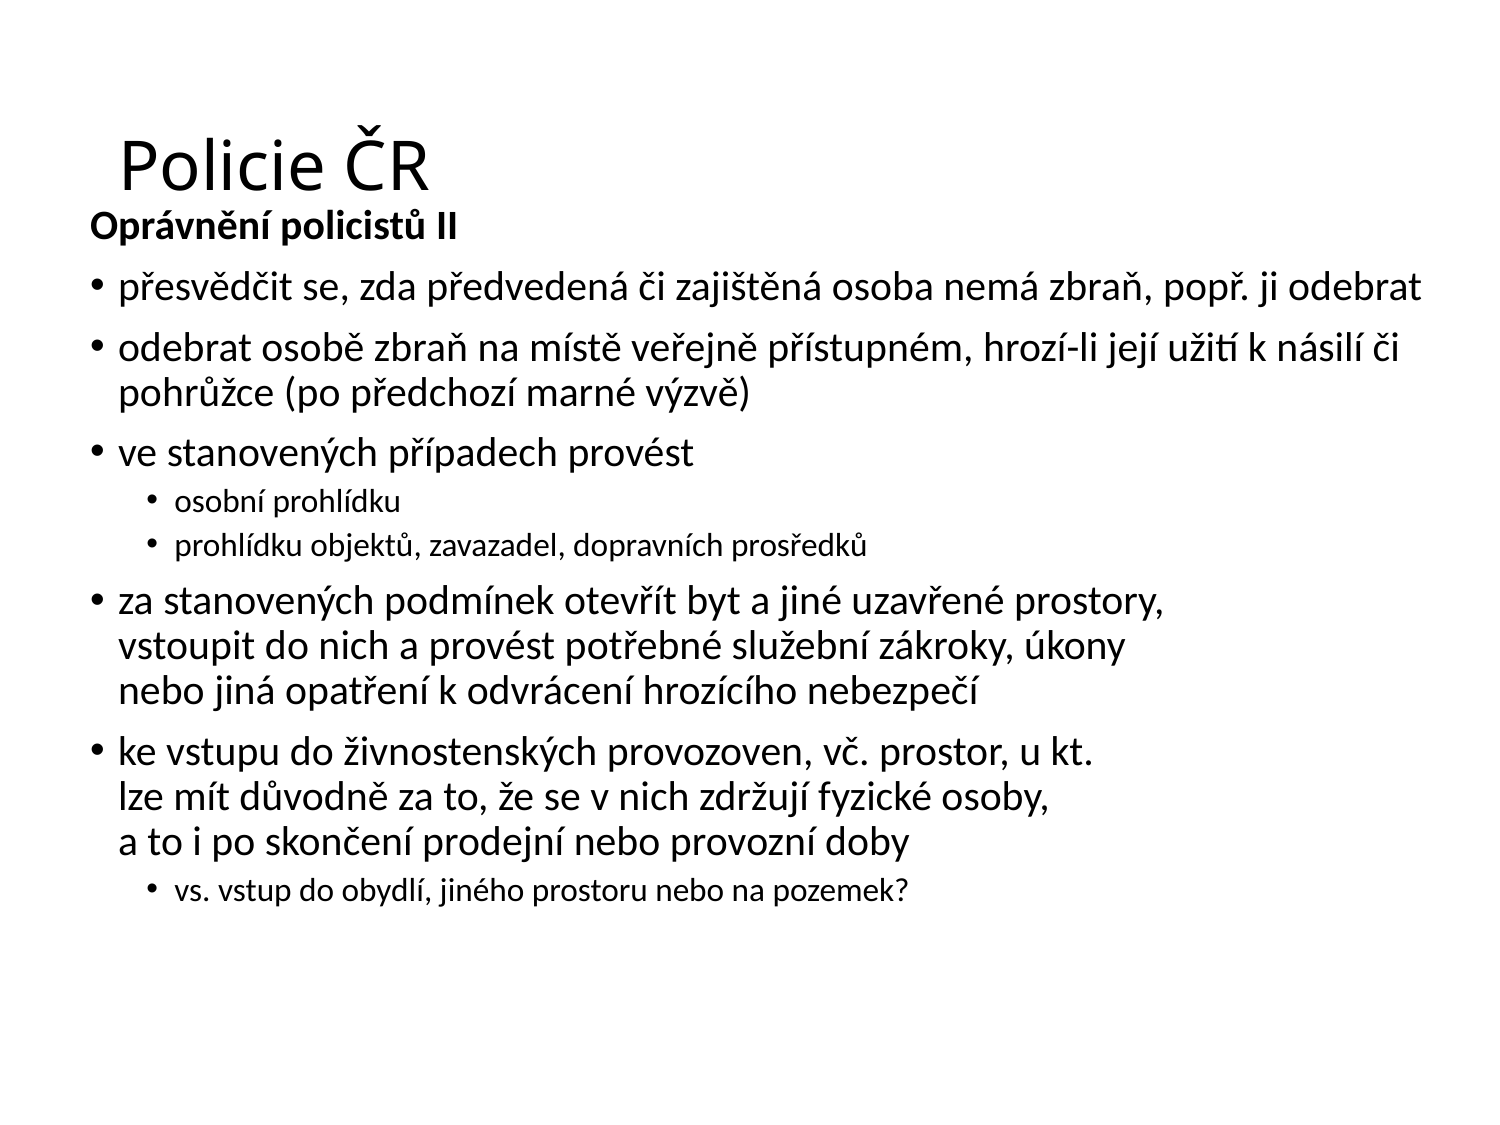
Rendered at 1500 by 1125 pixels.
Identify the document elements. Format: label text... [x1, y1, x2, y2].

title Policie ČR [103, 59, 1397, 196]
list Oprávnění policistů II přesvědčit se, zda předvedená či zajištěná osoba nemá zbraň, popř. ji odebrat odebrat osobě zbraň na místě veřejně přístupném, hrozí-li její užití k násilí či pohrůžce (po předchozí marné výzvě) ve stanovených případech provést osobní prohlídku prohlídku objektů, zavazadel, dopravních prosředků za stanovených podmínek otevřít byt a jiné uzavřené prostory, vstoupit do nich a provést potřebné služební zákroky, úkony nebo jiná opatření k odvrácení hrozícího nebezpečí ke vstupu do živnostenských provozoven, vč. prostor, u kt. lze mít důvodně za to, že se v nich zdržují fyzické osoby, a to i po skončení prodejní nebo provozní doby vs. vstup do obydlí, jiného prostoru nebo na pozemek? [75, 196, 1459, 1005]
